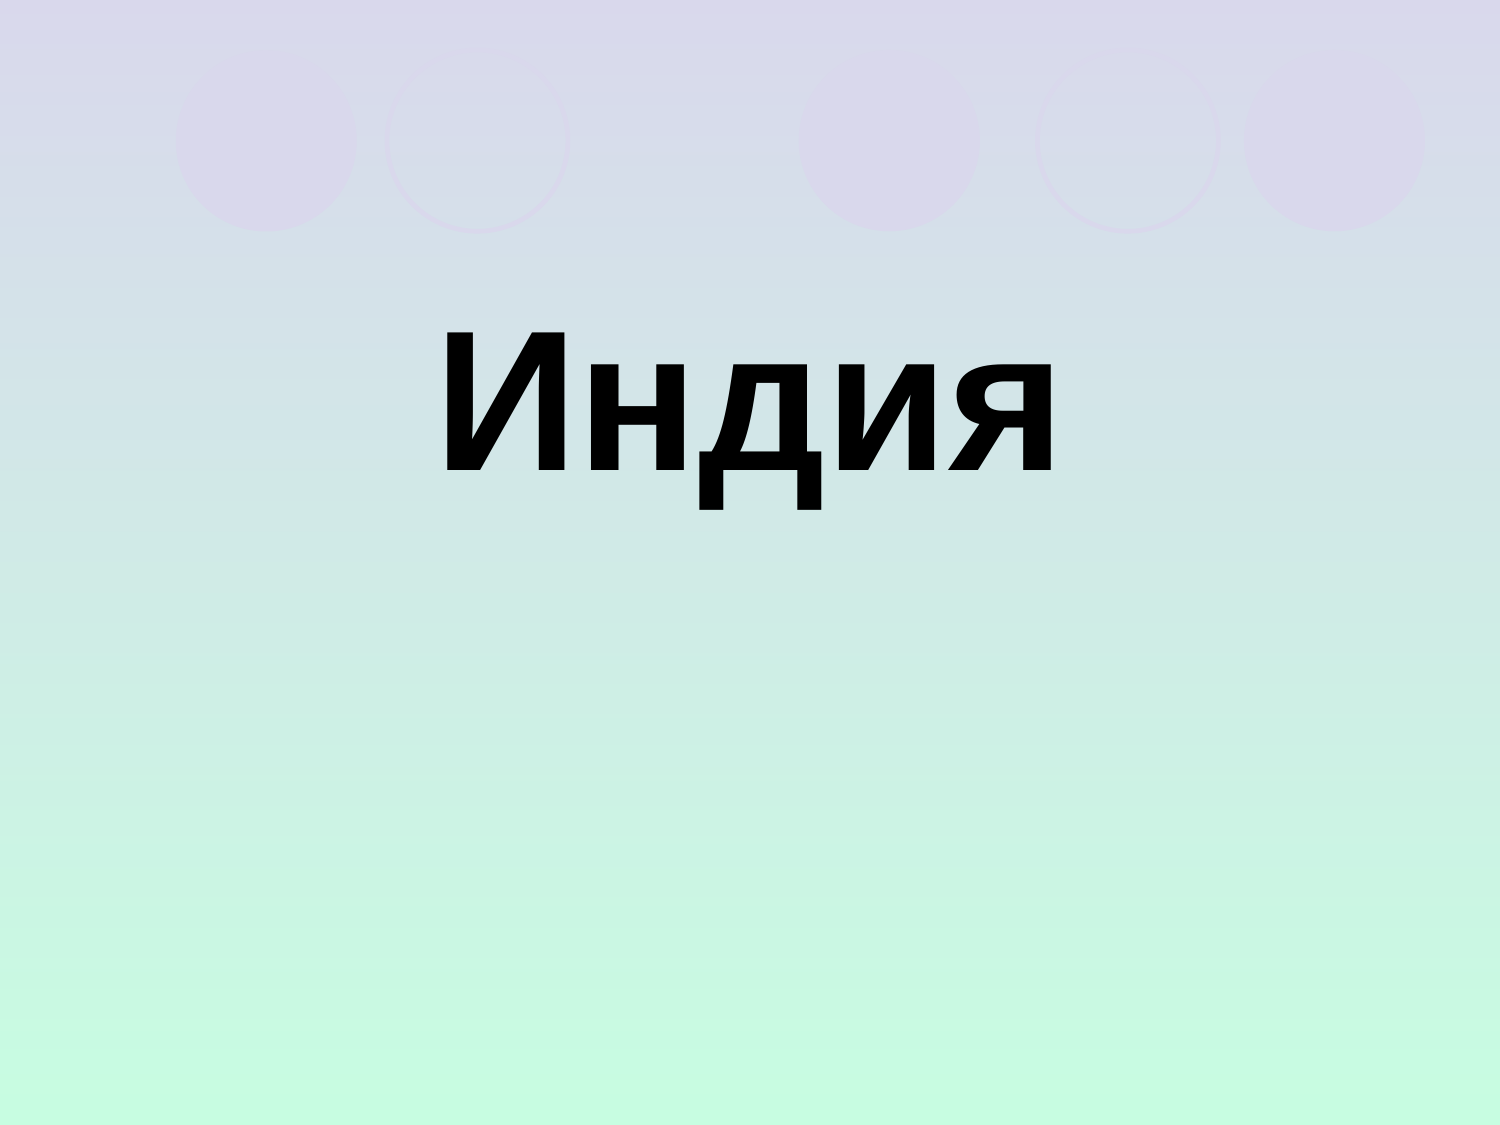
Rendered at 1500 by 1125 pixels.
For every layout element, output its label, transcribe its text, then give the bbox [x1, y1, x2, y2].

list Индия [74, 262, 1426, 1006]
